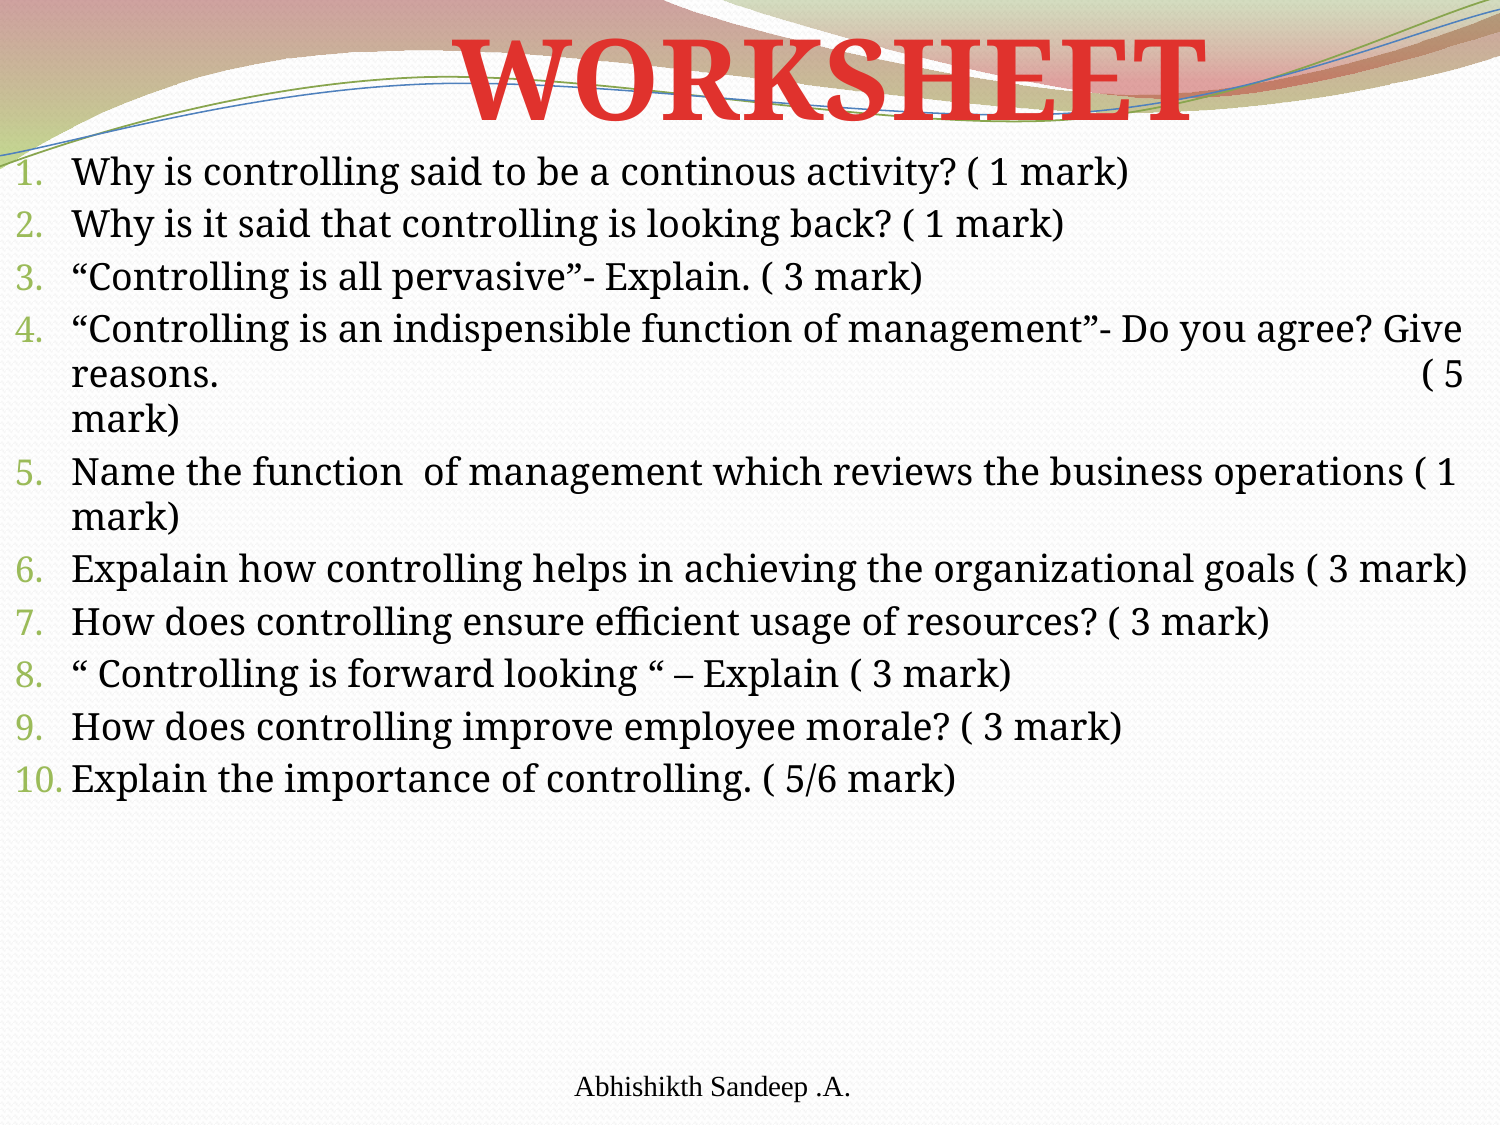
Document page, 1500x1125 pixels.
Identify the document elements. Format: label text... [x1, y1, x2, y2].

list Why is controlling said to be a continous activity? ( 1 mark) Why is it said that controlling is looking back? ( 1 mark) “Controlling is all pervasive”- Explain. ( 3 mark) “Controlling is an indispensible function of management”- Do you agree? Give reasons. ( 5 mark) Name the function of management which reviews the business operations ( 1 mark) Expalain how controlling helps in achieving the organizational goals ( 3 mark) How does controlling ensure efficient usage of resources? ( 3 mark) “ Controlling is forward looking “ – Explain ( 3 mark) How does controlling improve employee morale? ( 3 mark) Explain the importance of controlling. ( 5/6 mark) [0, 140, 1500, 1125]
text_box WORKSHEET [335, 0, 1325, 140]
footer Abhishikth Sandeep .A. [437, 1042, 988, 1103]
